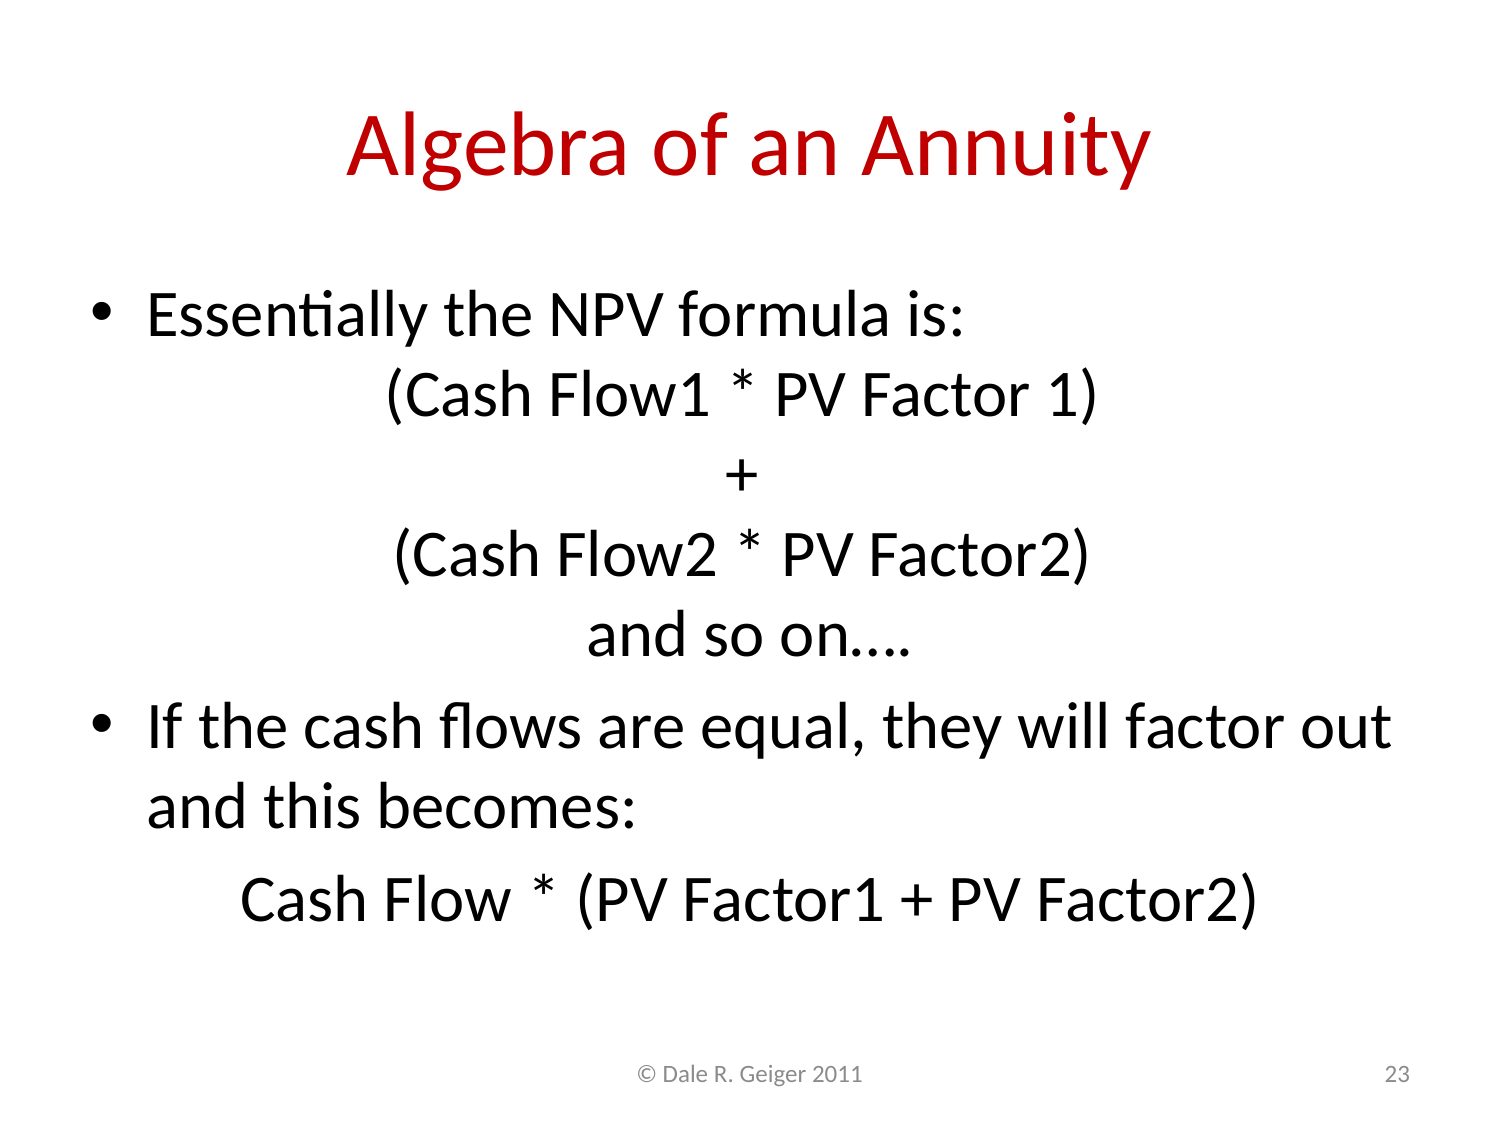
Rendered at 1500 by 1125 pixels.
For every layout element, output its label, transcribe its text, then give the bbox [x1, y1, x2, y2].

footer © Dale R. Geiger 2011 [512, 1042, 988, 1103]
slide_number 23 [1074, 1042, 1425, 1103]
title Algebra of an Annuity [75, 45, 1425, 233]
list Essentially the NPV formula is: (Cash Flow1 * PV Factor 1) + (Cash Flow2 * PV Factor2) and so on…. If the cash flows are equal, they will factor out and this becomes: Cash Flow * (PV Factor1 + PV Factor2) [75, 262, 1425, 1005]
